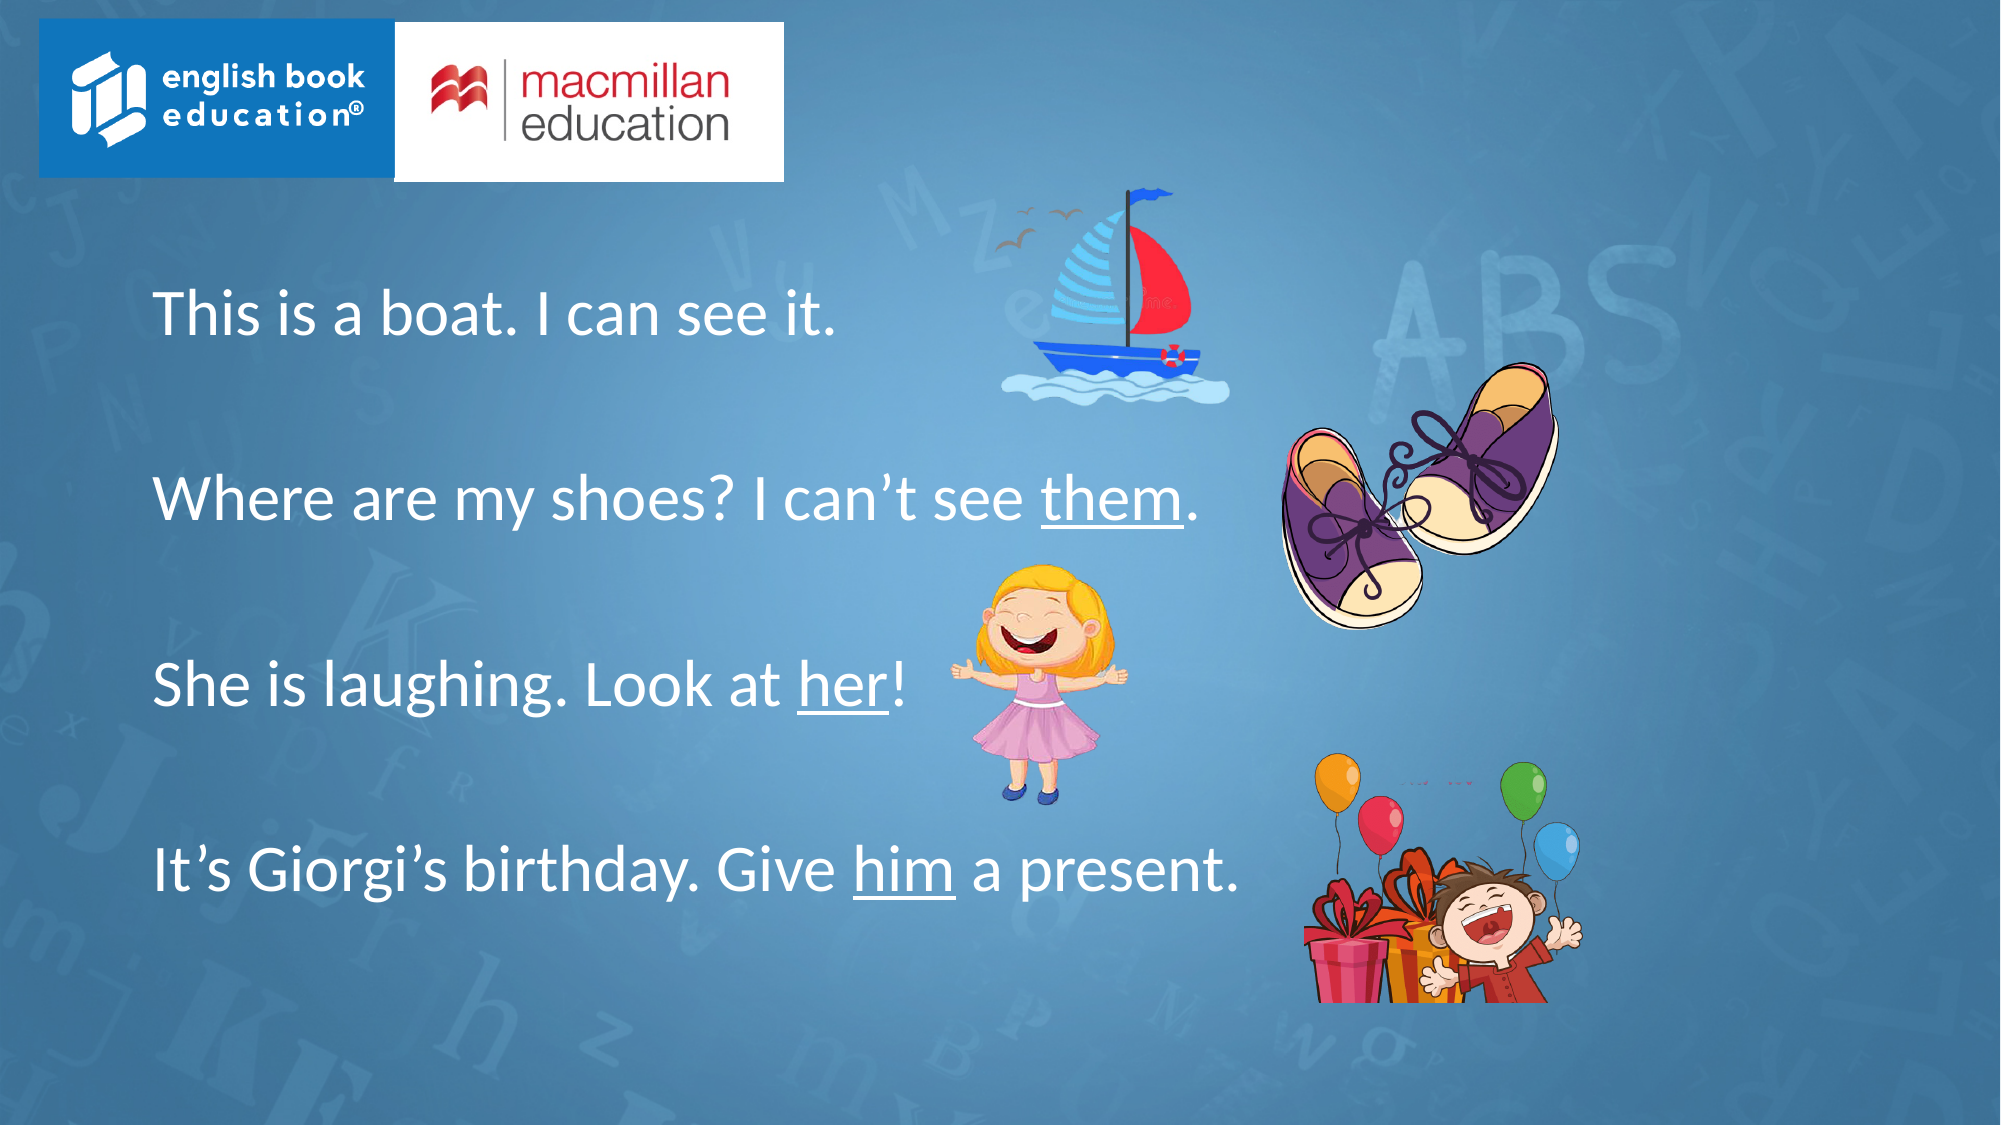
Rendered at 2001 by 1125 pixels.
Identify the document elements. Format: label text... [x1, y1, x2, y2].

list This is a boat. I can see it. Where are my shoes? I can’t see them. She is laughing. Look at her! It’s Giorgi’s birthday. Give him a present. [137, 270, 1529, 1070]
picture [0, 0, 2001, 1125]
